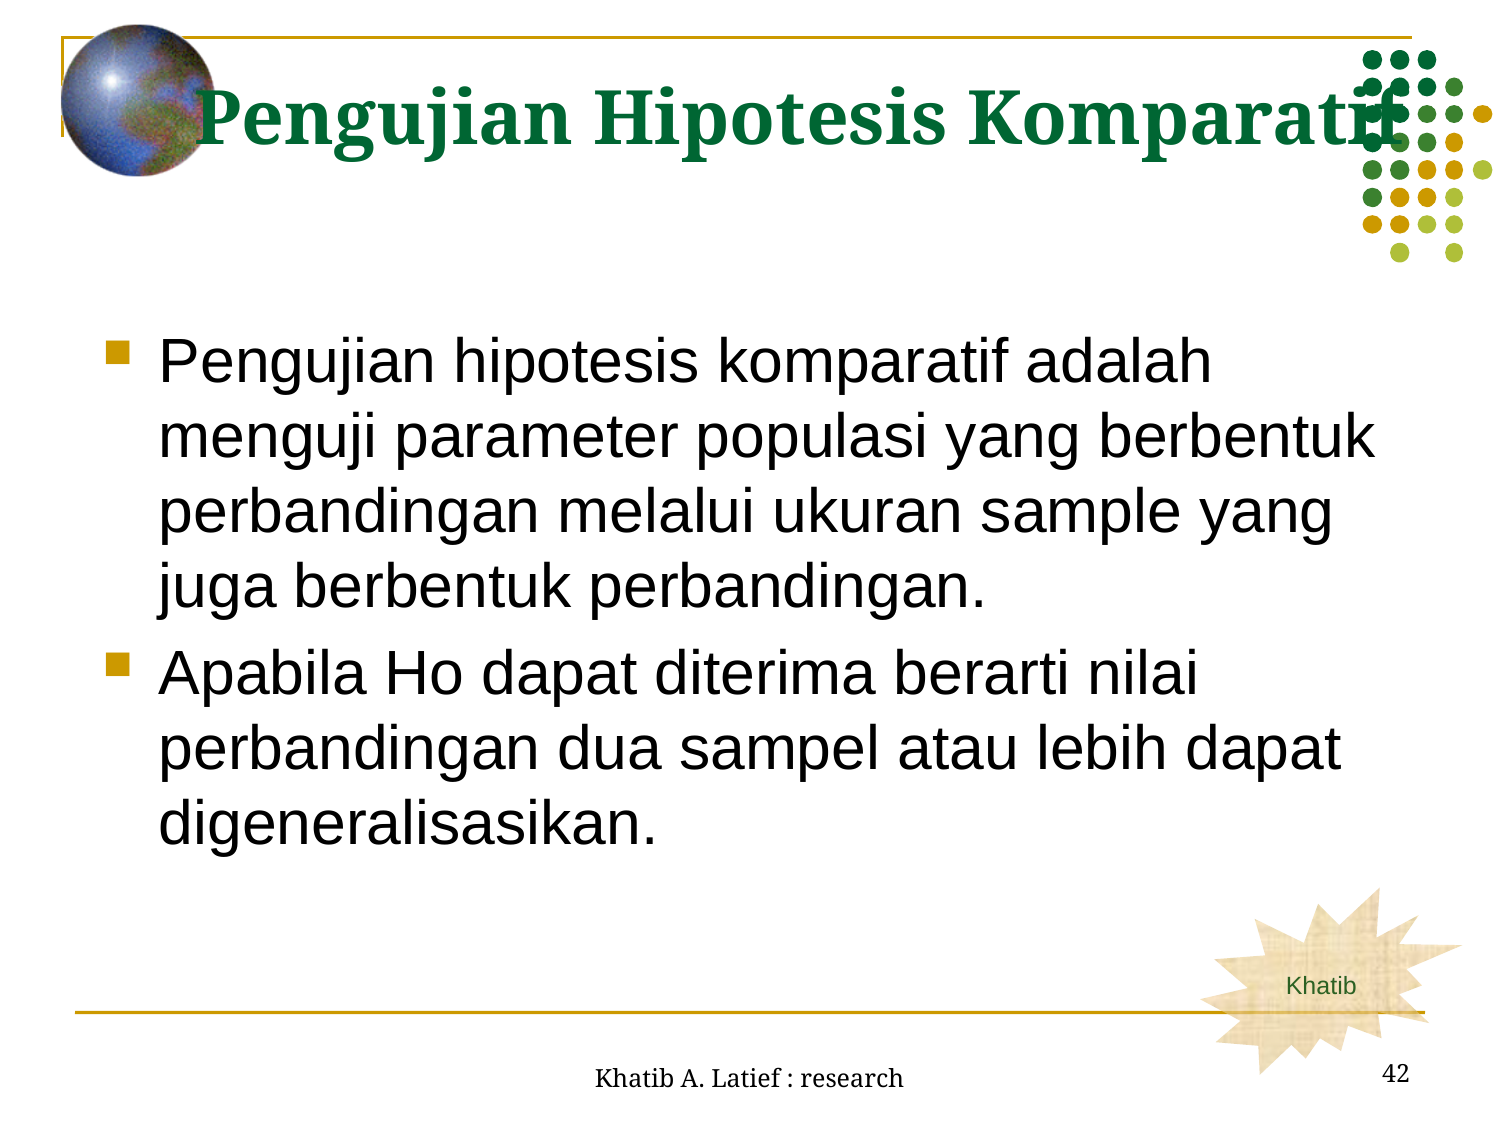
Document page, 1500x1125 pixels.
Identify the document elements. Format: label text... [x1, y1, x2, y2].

footer Khatib A. Latief : research [512, 1024, 988, 1101]
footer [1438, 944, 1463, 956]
list Pengujian hipotesis komparatif adalah menguji parameter populasi yang berbentuk perbandingan melalui ukuran sample yang juga berbentuk perbandingan. Apabila Ho dapat diterima berarti nilai perbandingan dua sampel atau lebih dapat digeneralisasikan. [87, 312, 1438, 1056]
title Pengujian Hipotesis Komparatif [125, 62, 1475, 192]
picture [50, 12, 225, 188]
slide_number 42 [1074, 1023, 1426, 1100]
